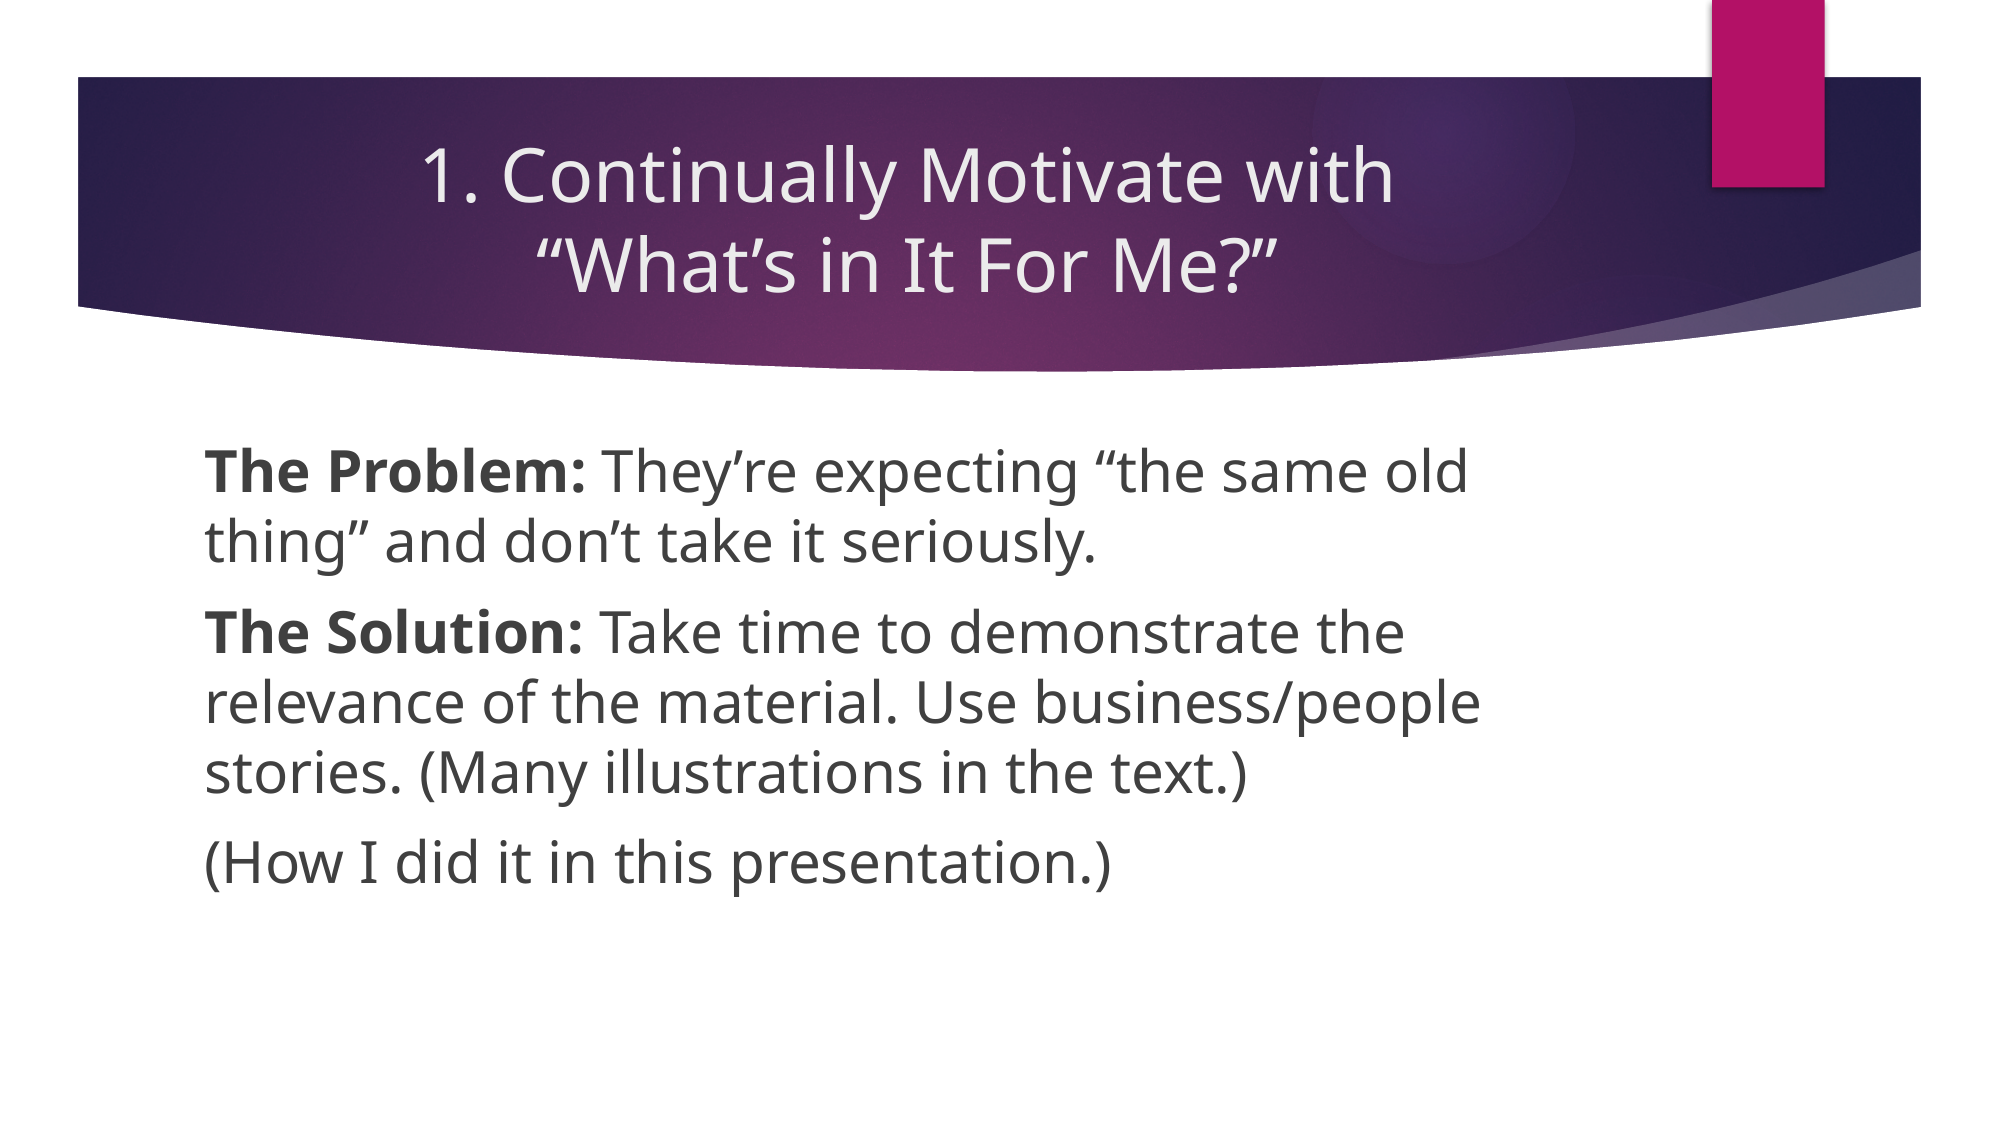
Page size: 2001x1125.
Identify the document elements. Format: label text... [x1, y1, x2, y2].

list The Problem: They’re expecting “the same old thing” and don’t take it seriously. The Solution: Take time to demonstrate the relevance of the material. Use business/people stories. (Many illustrations in the text.) (How I did it in this presentation.) [189, 427, 1638, 988]
title 1. Continually Motivate with “What’s in It For Me?” [189, 159, 1627, 276]
